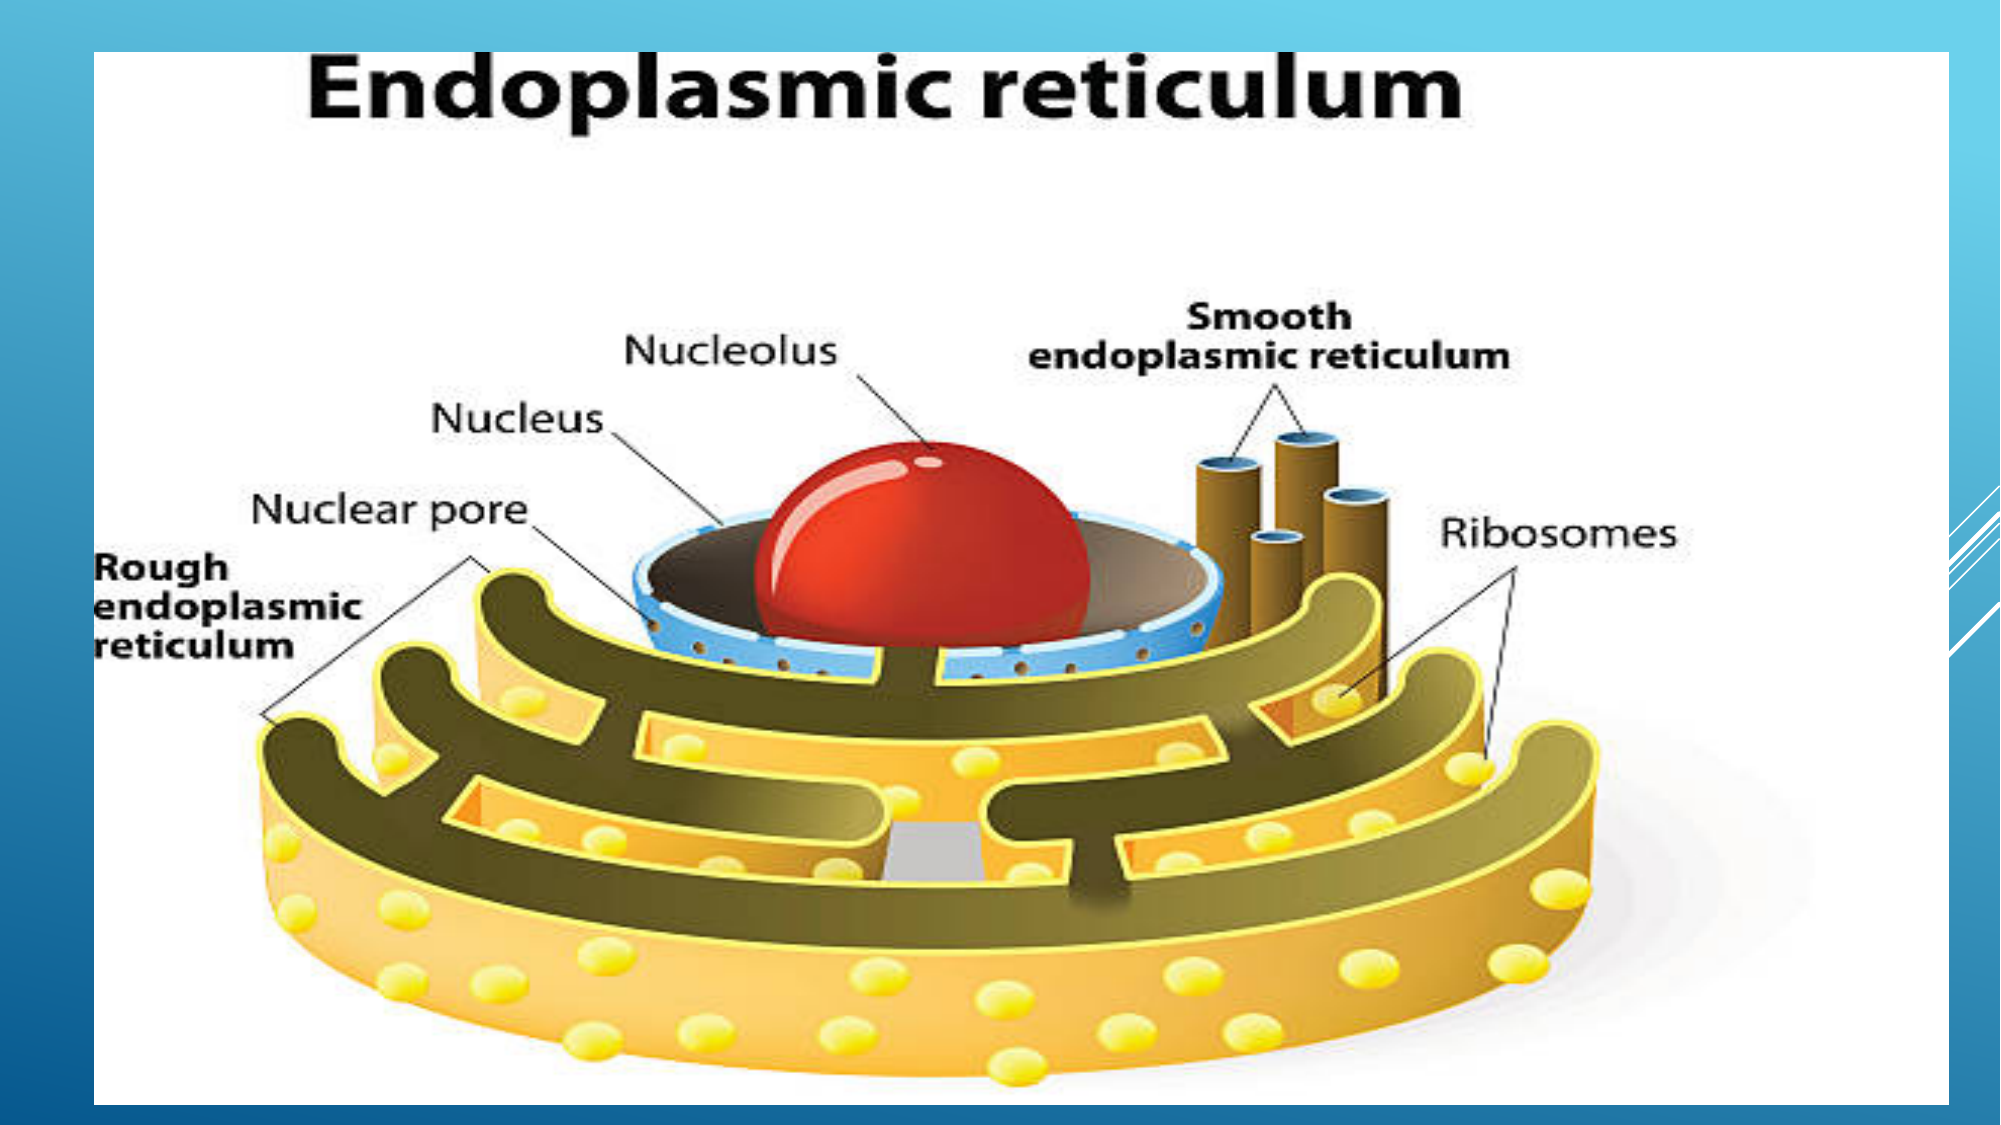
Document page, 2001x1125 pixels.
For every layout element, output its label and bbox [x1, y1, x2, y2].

picture [93, 52, 1949, 1105]
